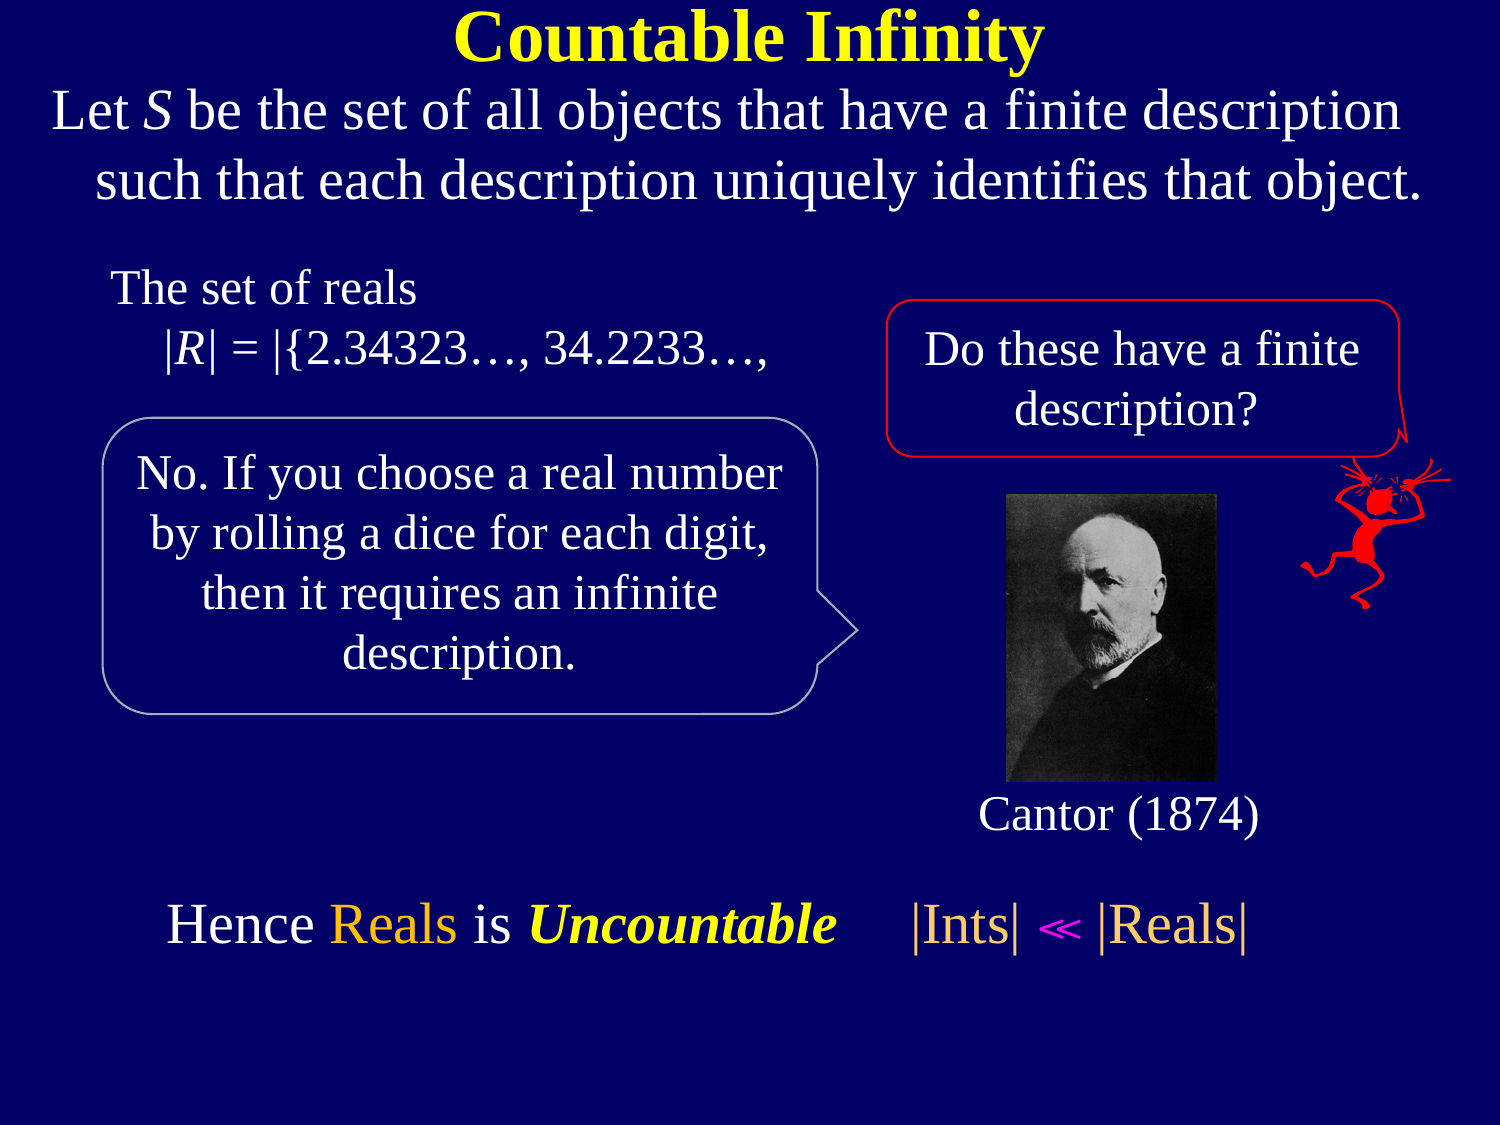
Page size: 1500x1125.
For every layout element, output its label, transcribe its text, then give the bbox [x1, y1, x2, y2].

text_box Countable Infinity [112, 0, 1388, 63]
text_box Do these have a finite description? [886, 299, 1408, 457]
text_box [1004, 493, 1235, 831]
text_box Let S be the set of all objects that have a finite description such that each description uniquely identifies that object. [37, 63, 1439, 219]
text_box No. If you choose a real number by rolling a dice for each digit, then it requires an infinite description. [102, 417, 858, 715]
text_box Hence Reals is Uncountable |Ints| ≪ |Reals| [151, 877, 1301, 963]
text_box The set of reals |R| = |{2.34323…, 34.2233…, [65, 247, 814, 383]
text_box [1300, 456, 1452, 610]
